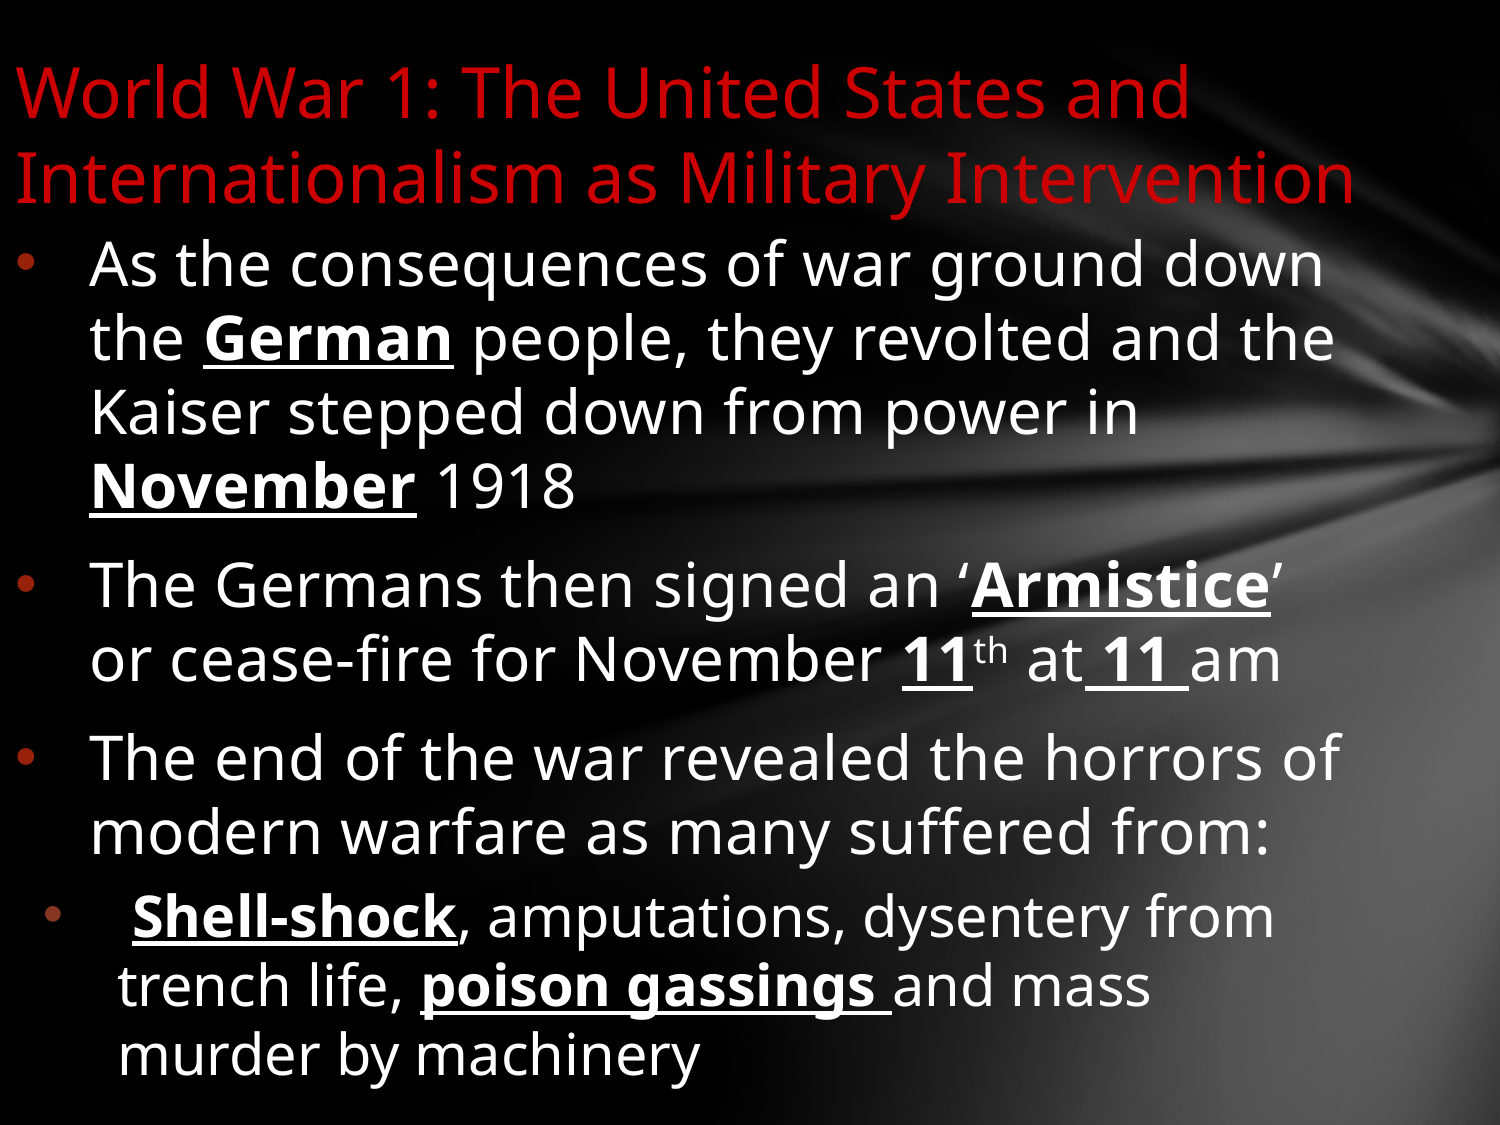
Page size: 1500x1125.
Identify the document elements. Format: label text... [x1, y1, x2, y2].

title World War 1: The United States and Internationalism as Military Intervention [0, 37, 1500, 225]
list As the consequences of war ground down the German people, they revolted and the Kaiser stepped down from power in November 1918 The Germans then signed an ‘Armistice’ or cease-fire for November 11th at 11 am The end of the war revealed the horrors of modern warfare as many suffered from: Shell-shock, amputations, dysentery from trench life, poison gassings and mass murder by machinery [0, 225, 1375, 1125]
